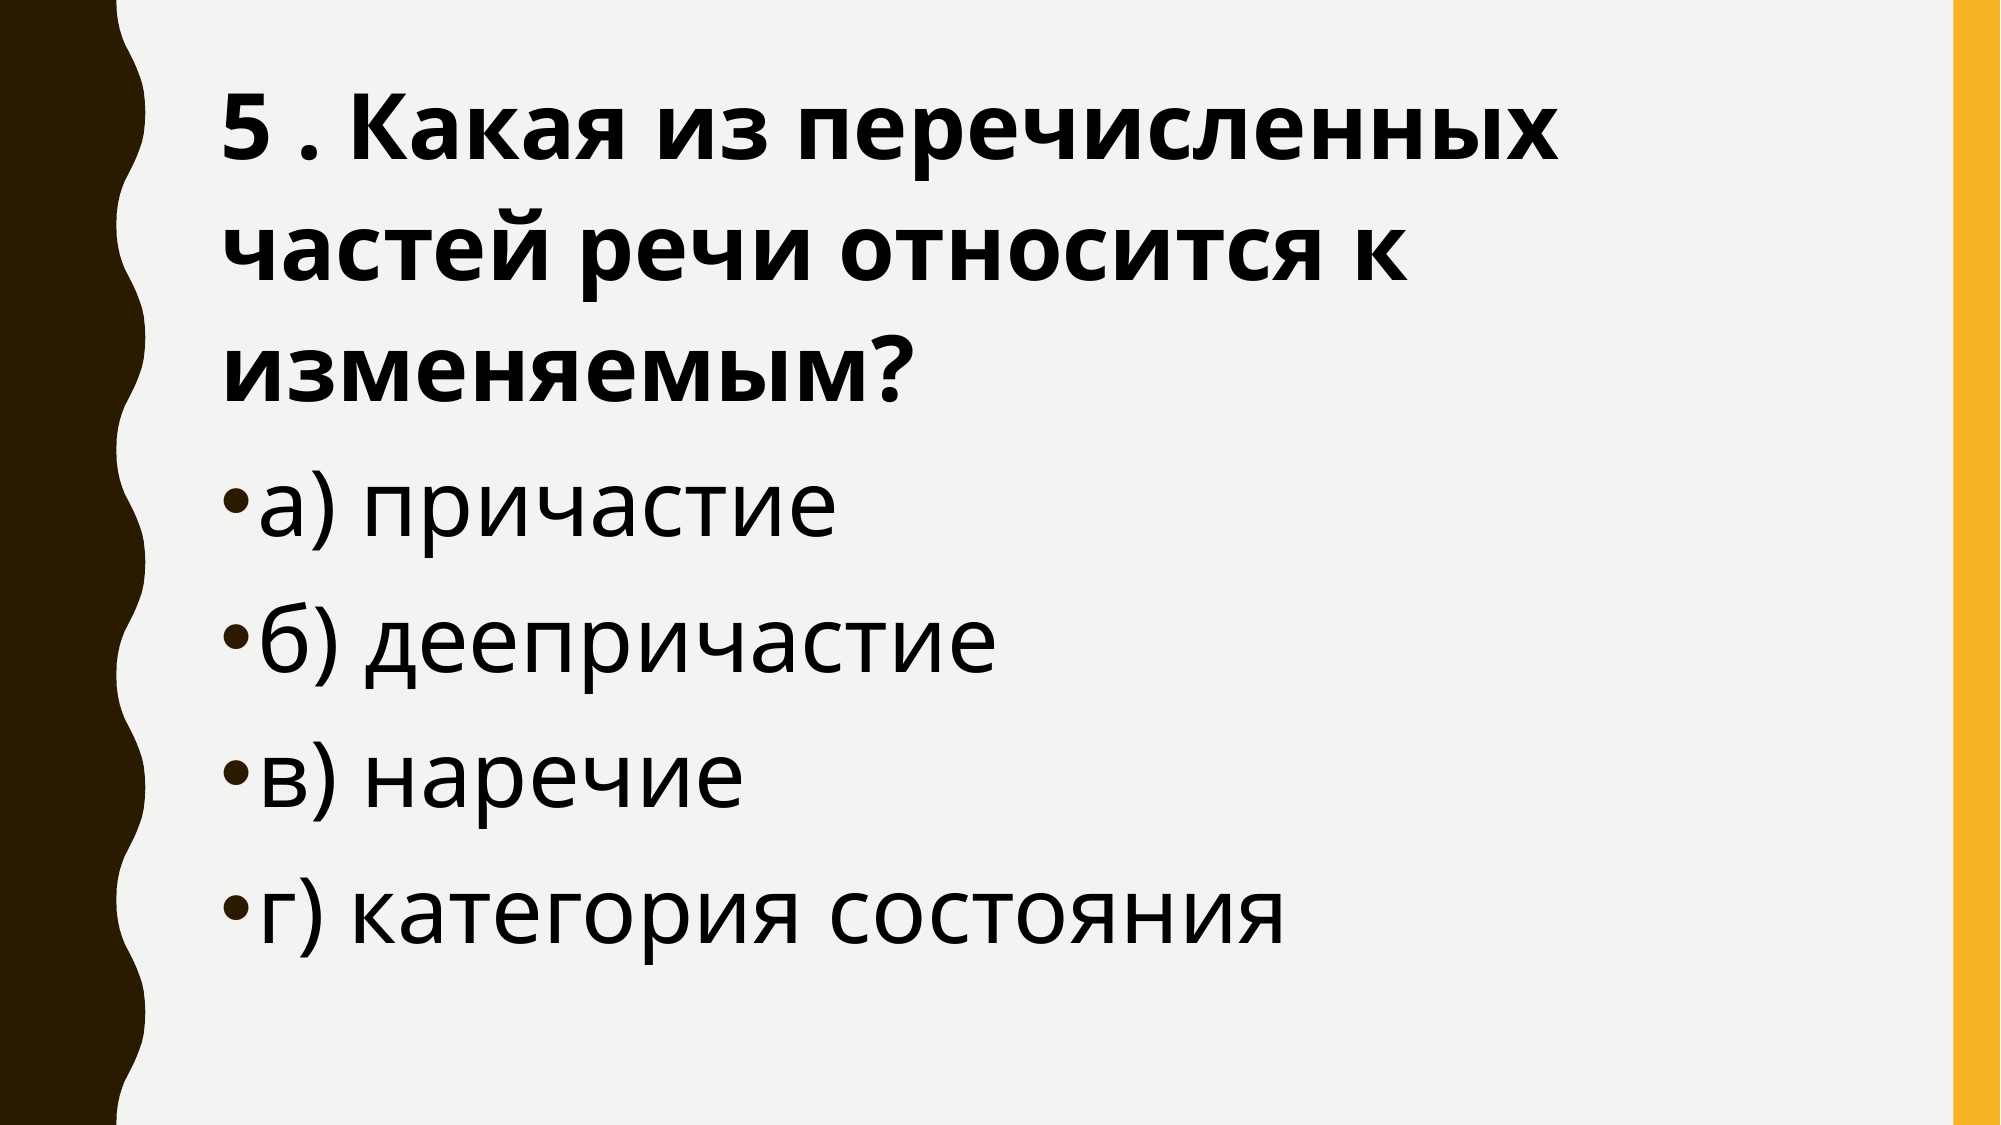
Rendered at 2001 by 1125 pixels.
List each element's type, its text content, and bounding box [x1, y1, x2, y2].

list 5 . Какая из перечисленных частей речи относится к изменяемым? а) причастие б) деепричастие в) наречие г) категория состояния [205, 49, 1875, 1087]
